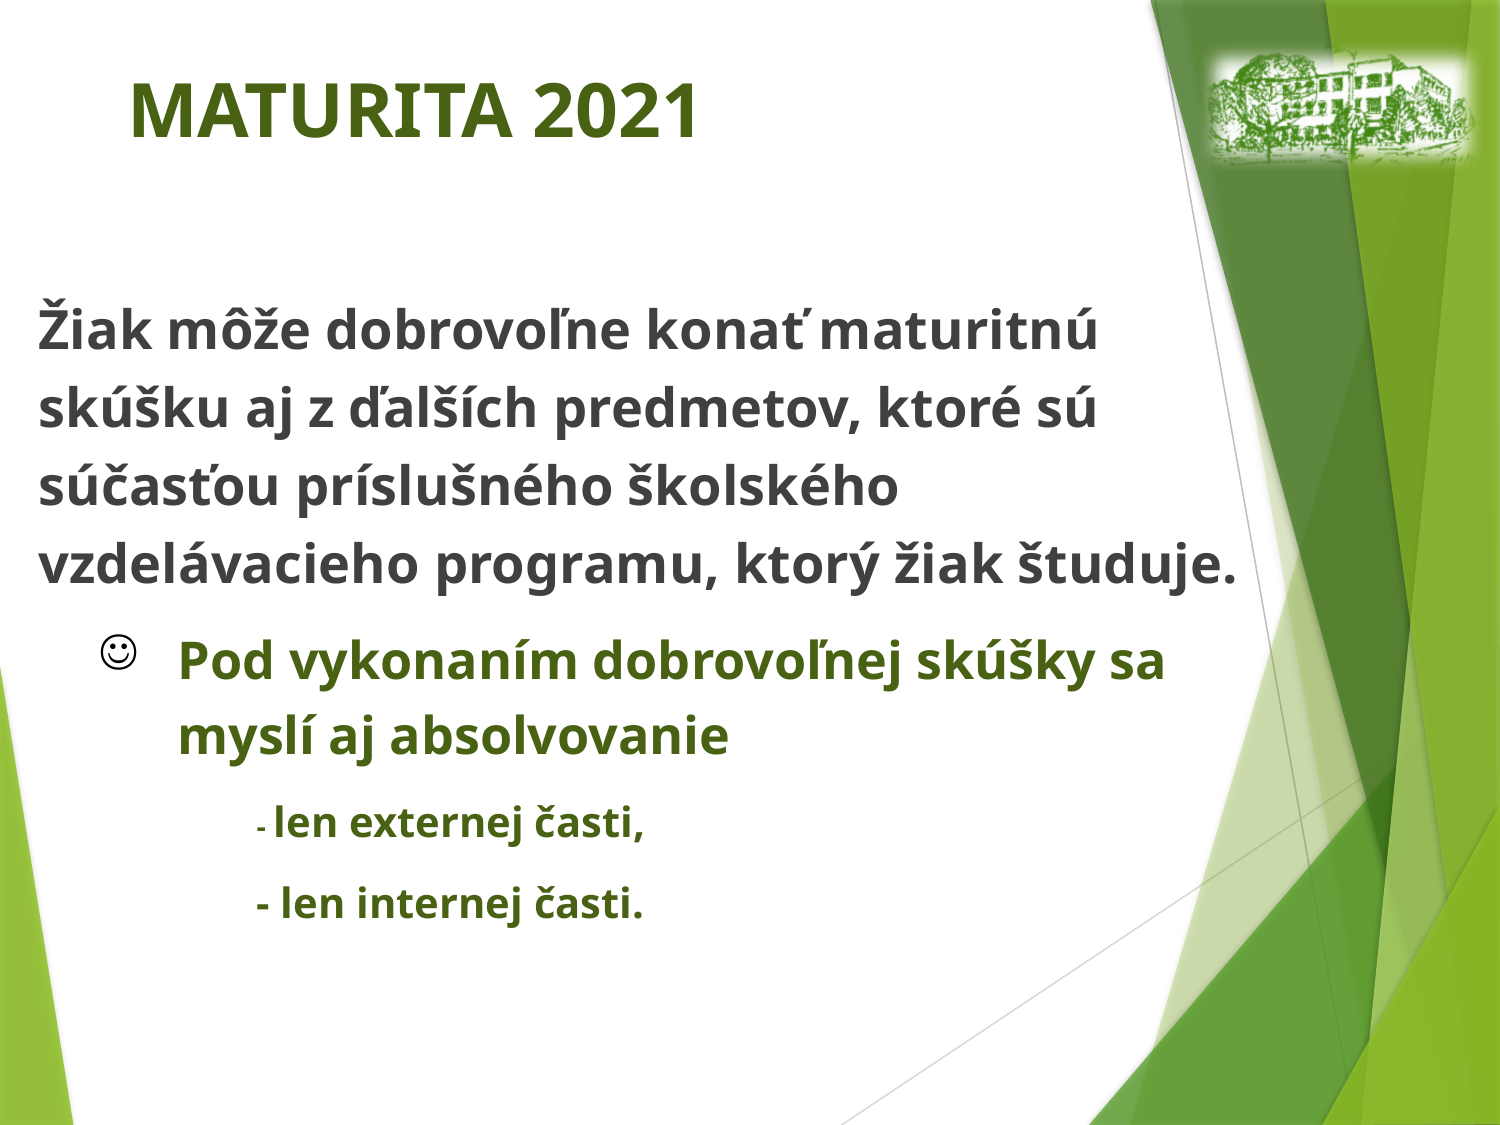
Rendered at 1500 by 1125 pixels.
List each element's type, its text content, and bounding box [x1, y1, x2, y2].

title MATURITA 2021 [112, 54, 1391, 295]
list Žiak môže dobrovoľne konať maturitnú skúšku aj z ďalších predmetov, ktoré sú súčasťou príslušného školského vzdelávacieho programu, ktorý žiak študuje. Pod vykonaním dobrovoľnej skúšky sa myslí aj absolvovanie - len externej časti, - len internej časti. [23, 175, 1272, 1072]
